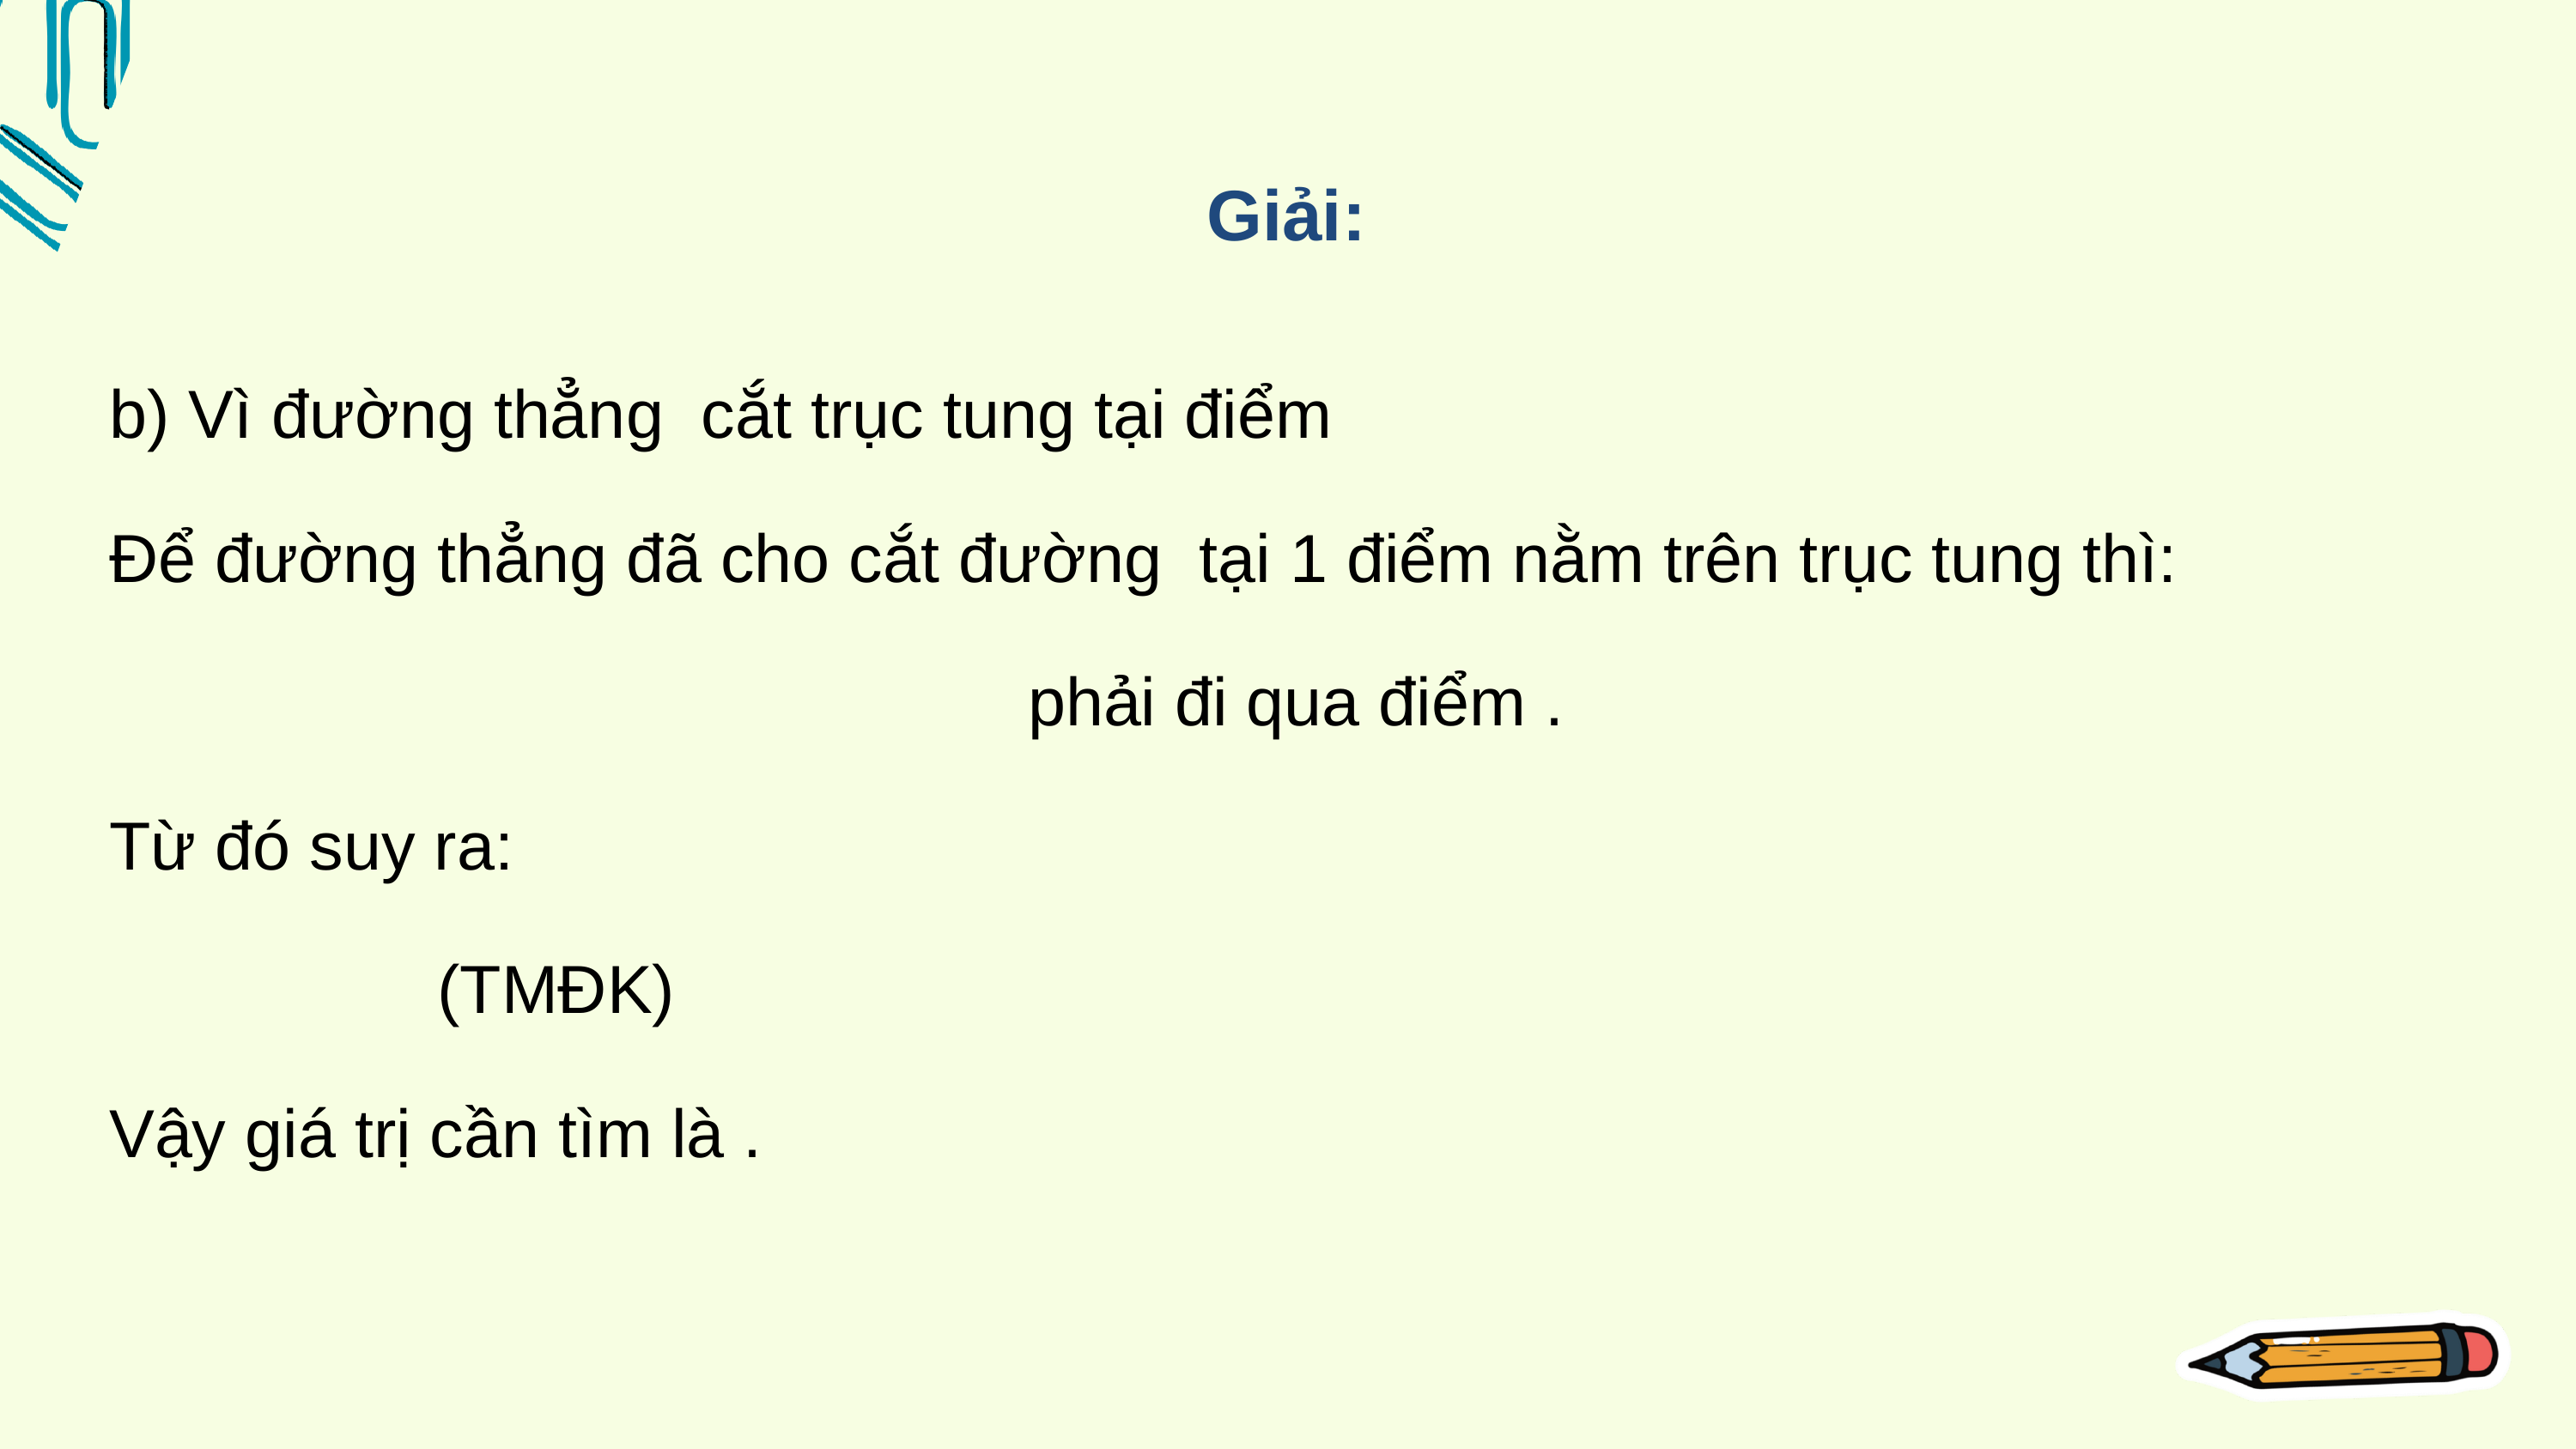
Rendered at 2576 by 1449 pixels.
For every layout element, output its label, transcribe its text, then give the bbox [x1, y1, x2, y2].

text_box [0, 0, 151, 258]
text_box Giải: [1181, 163, 1393, 262]
picture [2167, 1185, 2529, 1449]
